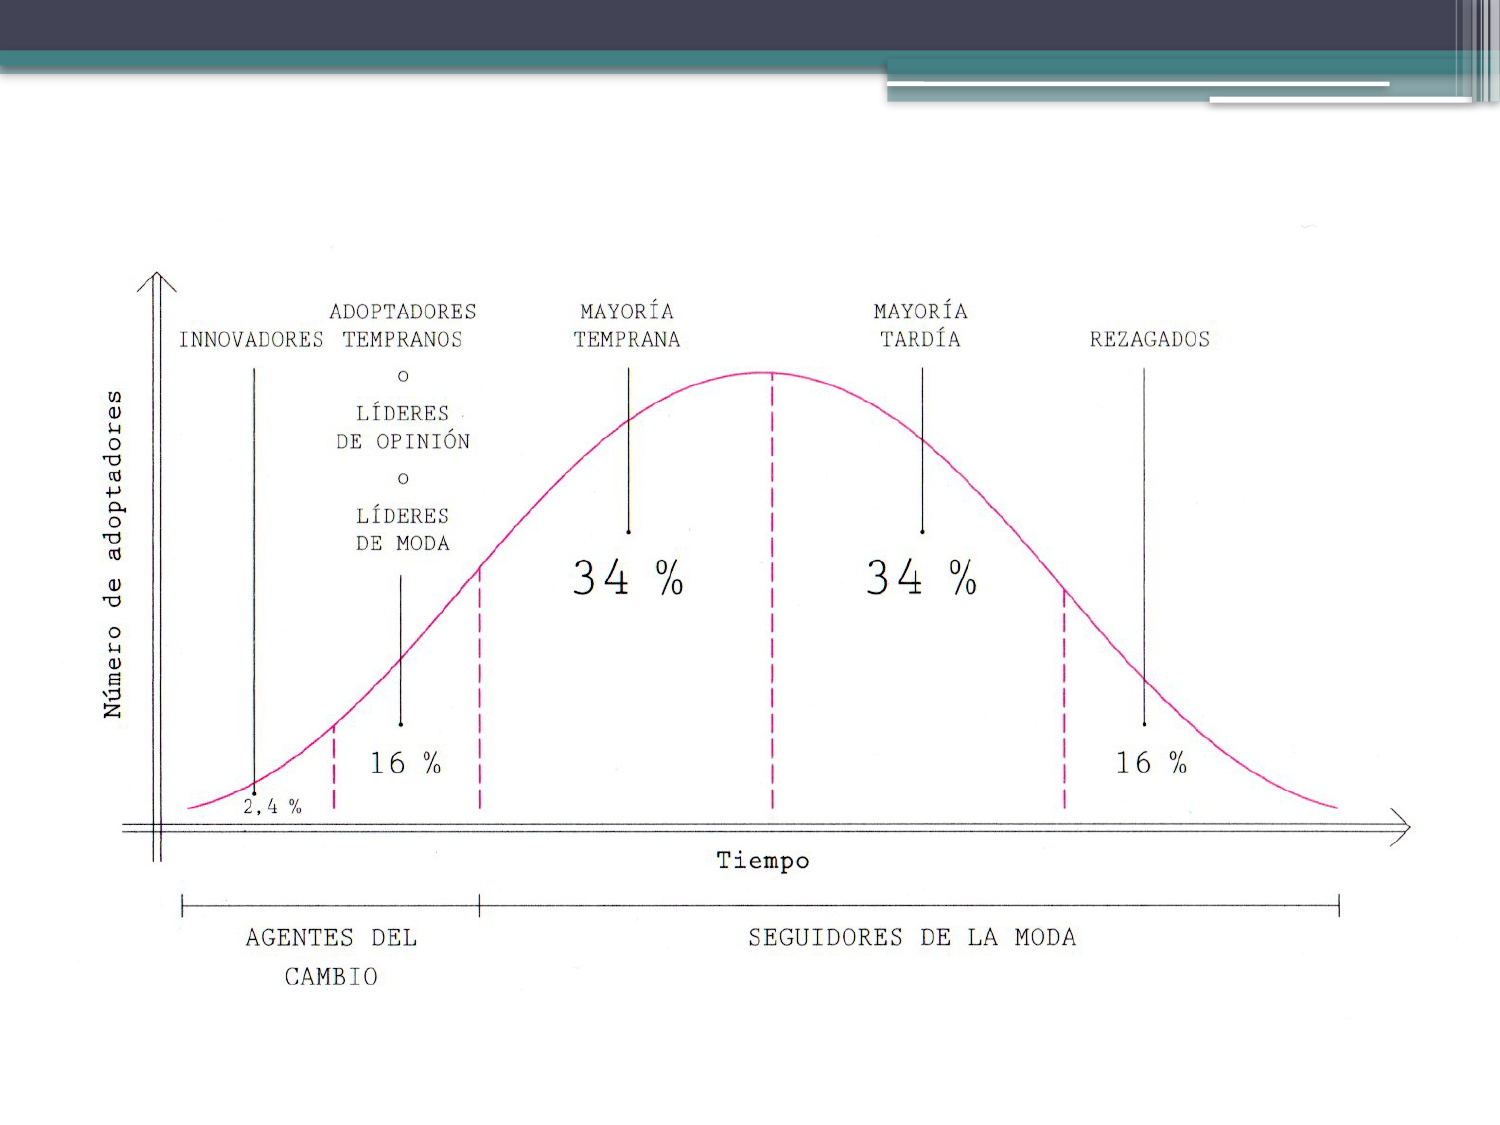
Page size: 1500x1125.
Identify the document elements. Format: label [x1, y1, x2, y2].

list [40, 207, 1458, 1020]
